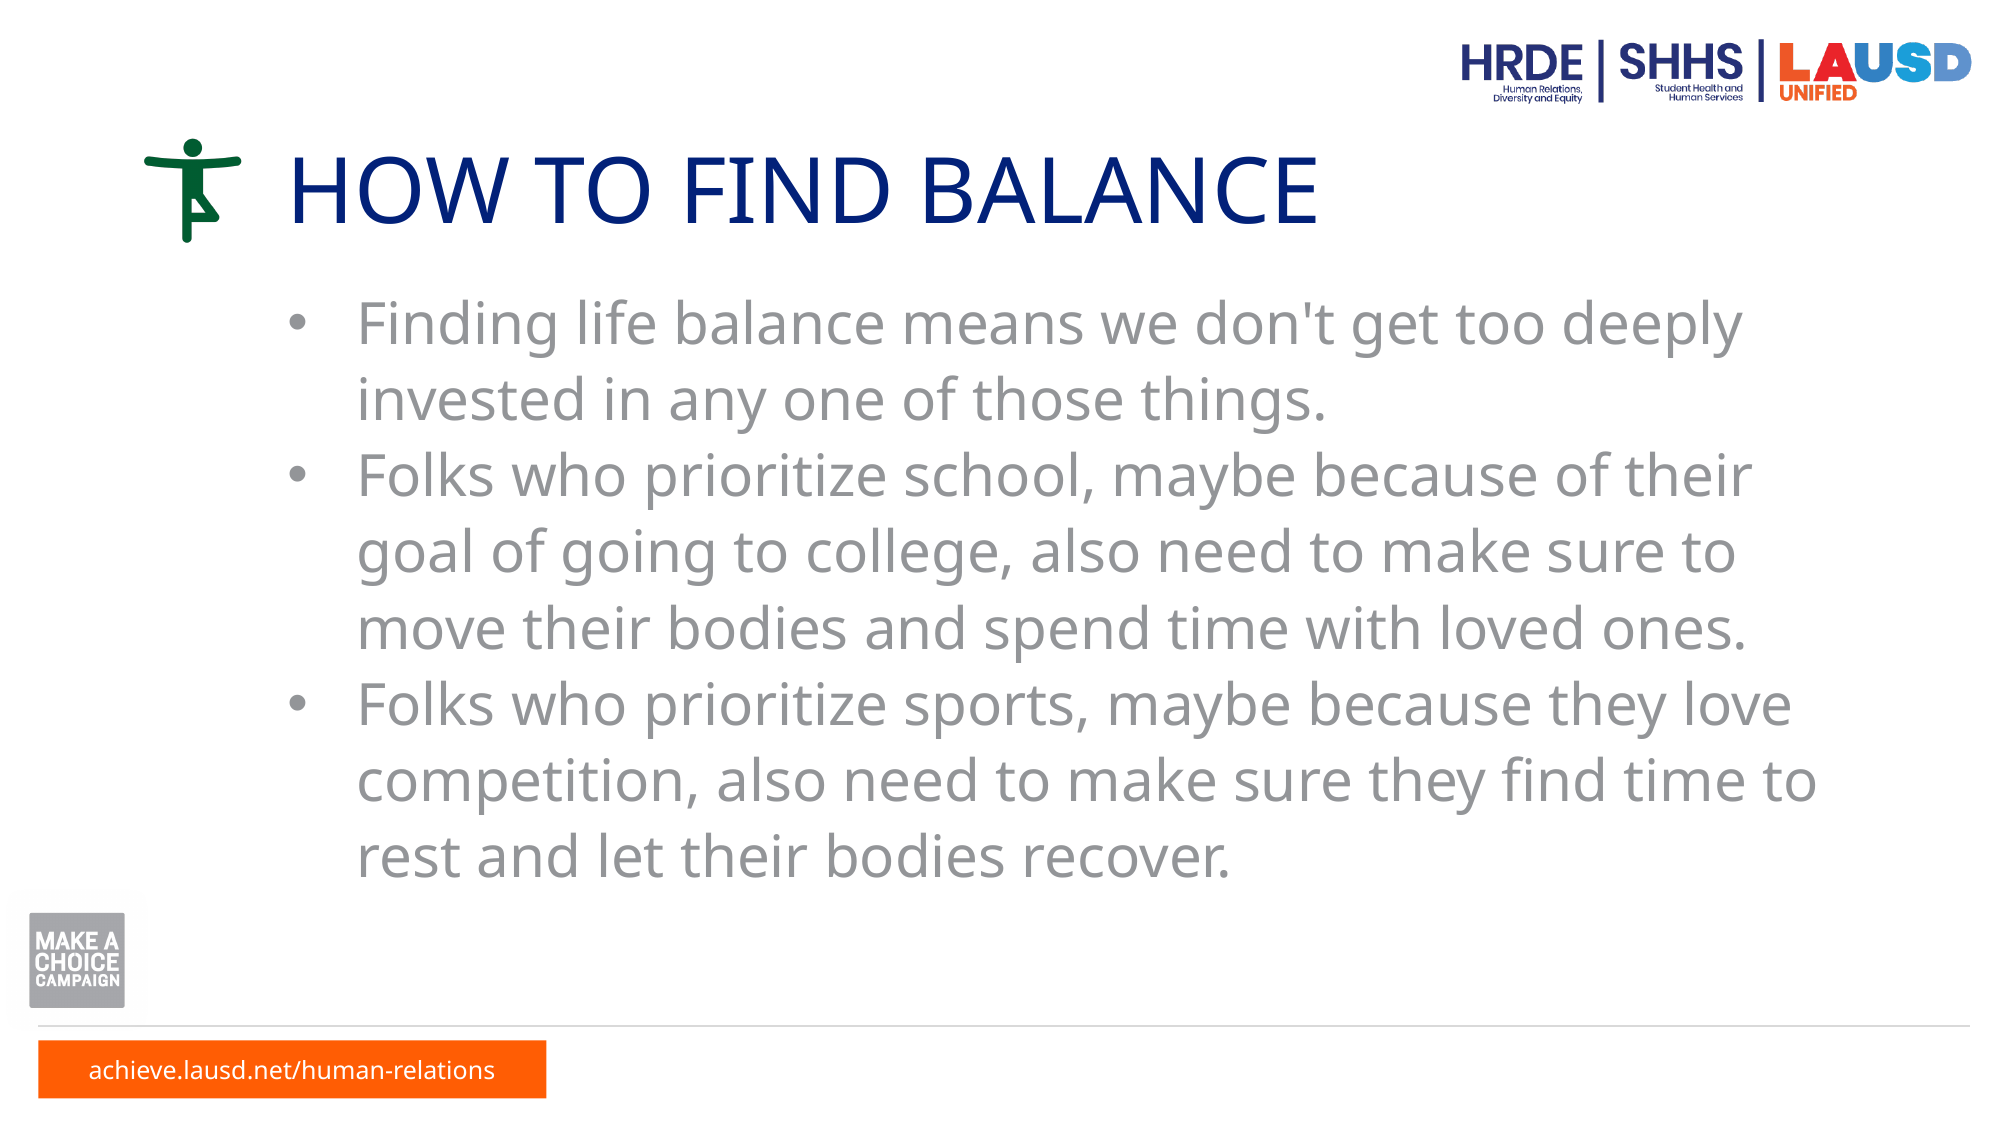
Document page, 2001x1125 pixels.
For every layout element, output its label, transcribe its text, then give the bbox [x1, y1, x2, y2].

text_box Finding life balance means we don't get too deeply invested in any one of those things. Folks who prioritize school, maybe because of their goal of going to college, also need to make sure to move their bodies and spend time with loved ones. Folks who prioritize sports, maybe because they love competition, also need to make sure they find time to rest and let their bodies recover. [218, 279, 1876, 890]
picture [27, 911, 126, 1009]
picture [137, 135, 248, 246]
text_box HOW TO FIND BALANCE [271, 136, 1725, 247]
picture [1457, 34, 1975, 106]
